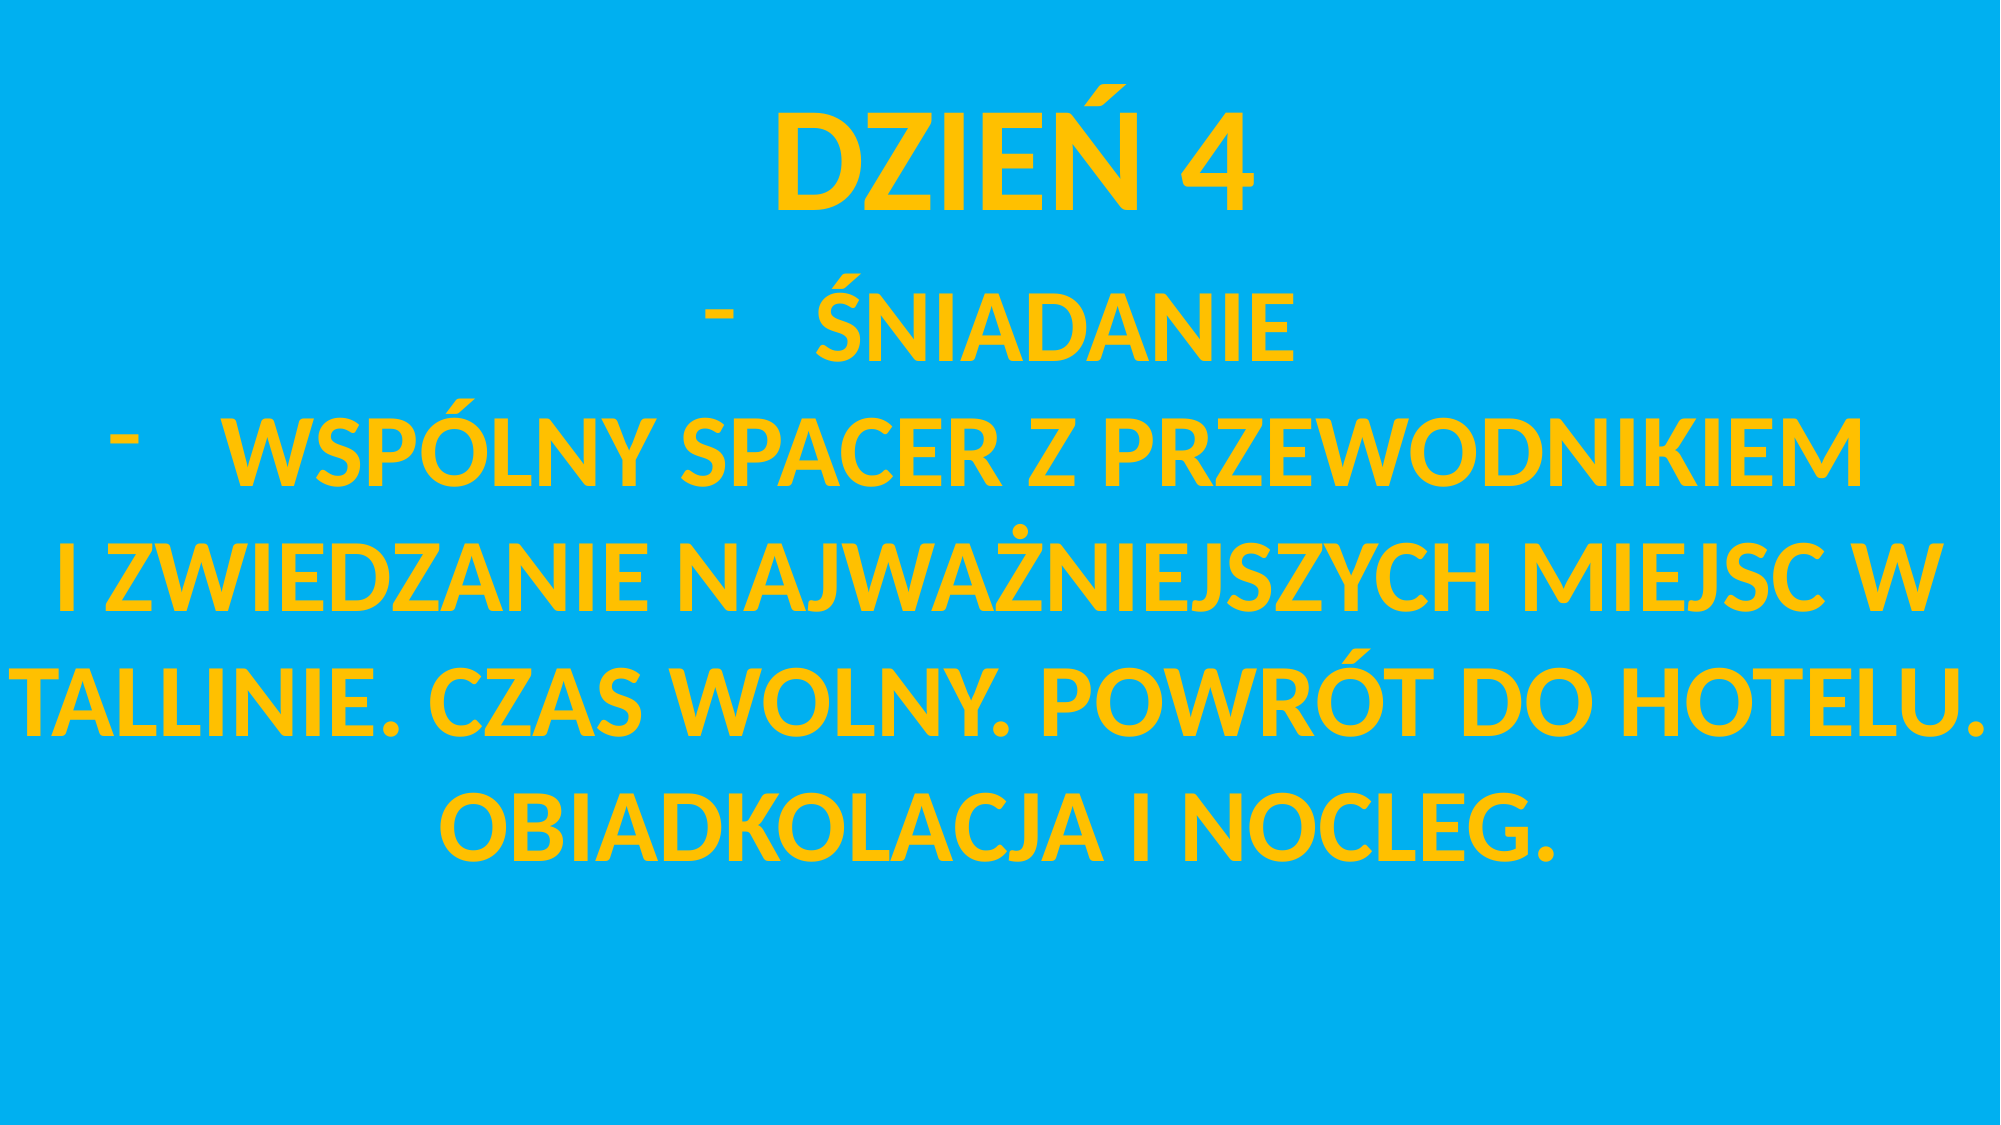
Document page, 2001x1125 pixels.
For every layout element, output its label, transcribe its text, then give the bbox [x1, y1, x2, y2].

text_box DZIEŃ 4 [754, 52, 1306, 248]
text_box ŚNIADANIE WSPÓLNY SPACER Z PRZEWODNIKIEM I ZWIEDZANIE NAJWAŻNIEJSZYCH MIEJSC W TALLINIE. CZAS WOLNY. POWRÓT DO HOTELU. OBIADKOLACJA I NOCLEG. [0, 249, 2000, 890]
